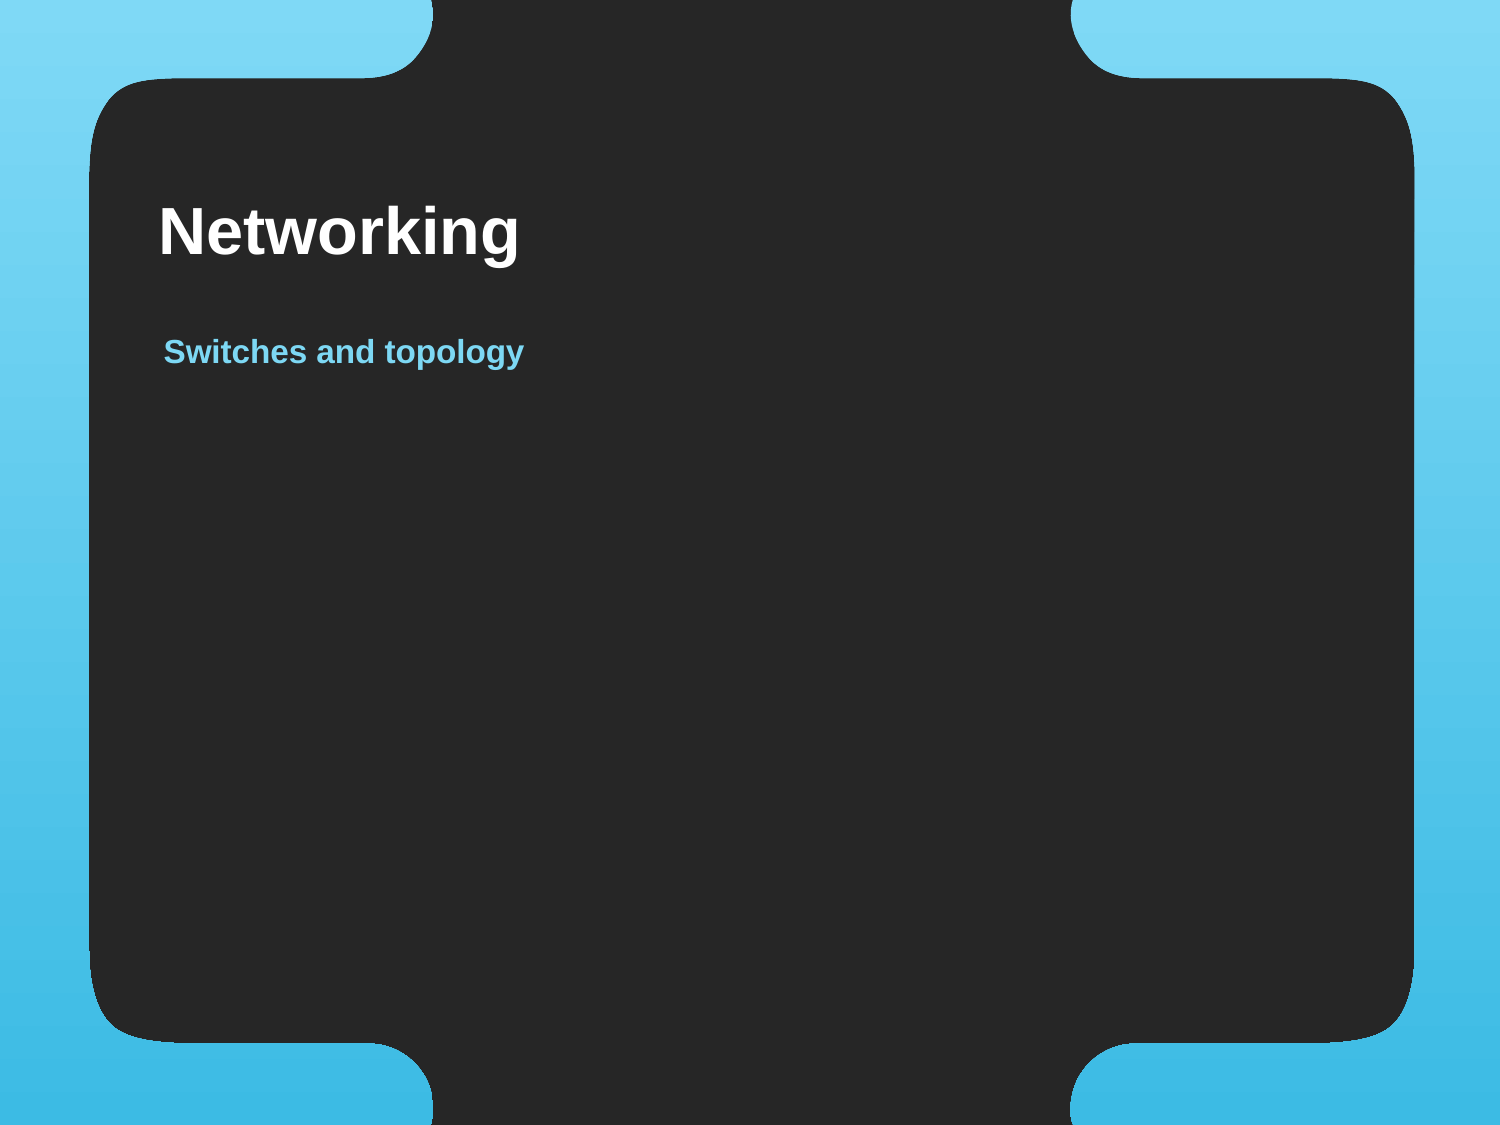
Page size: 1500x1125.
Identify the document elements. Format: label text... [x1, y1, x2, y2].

title Networking [143, 174, 1419, 281]
list Switches and topology [148, 322, 733, 423]
